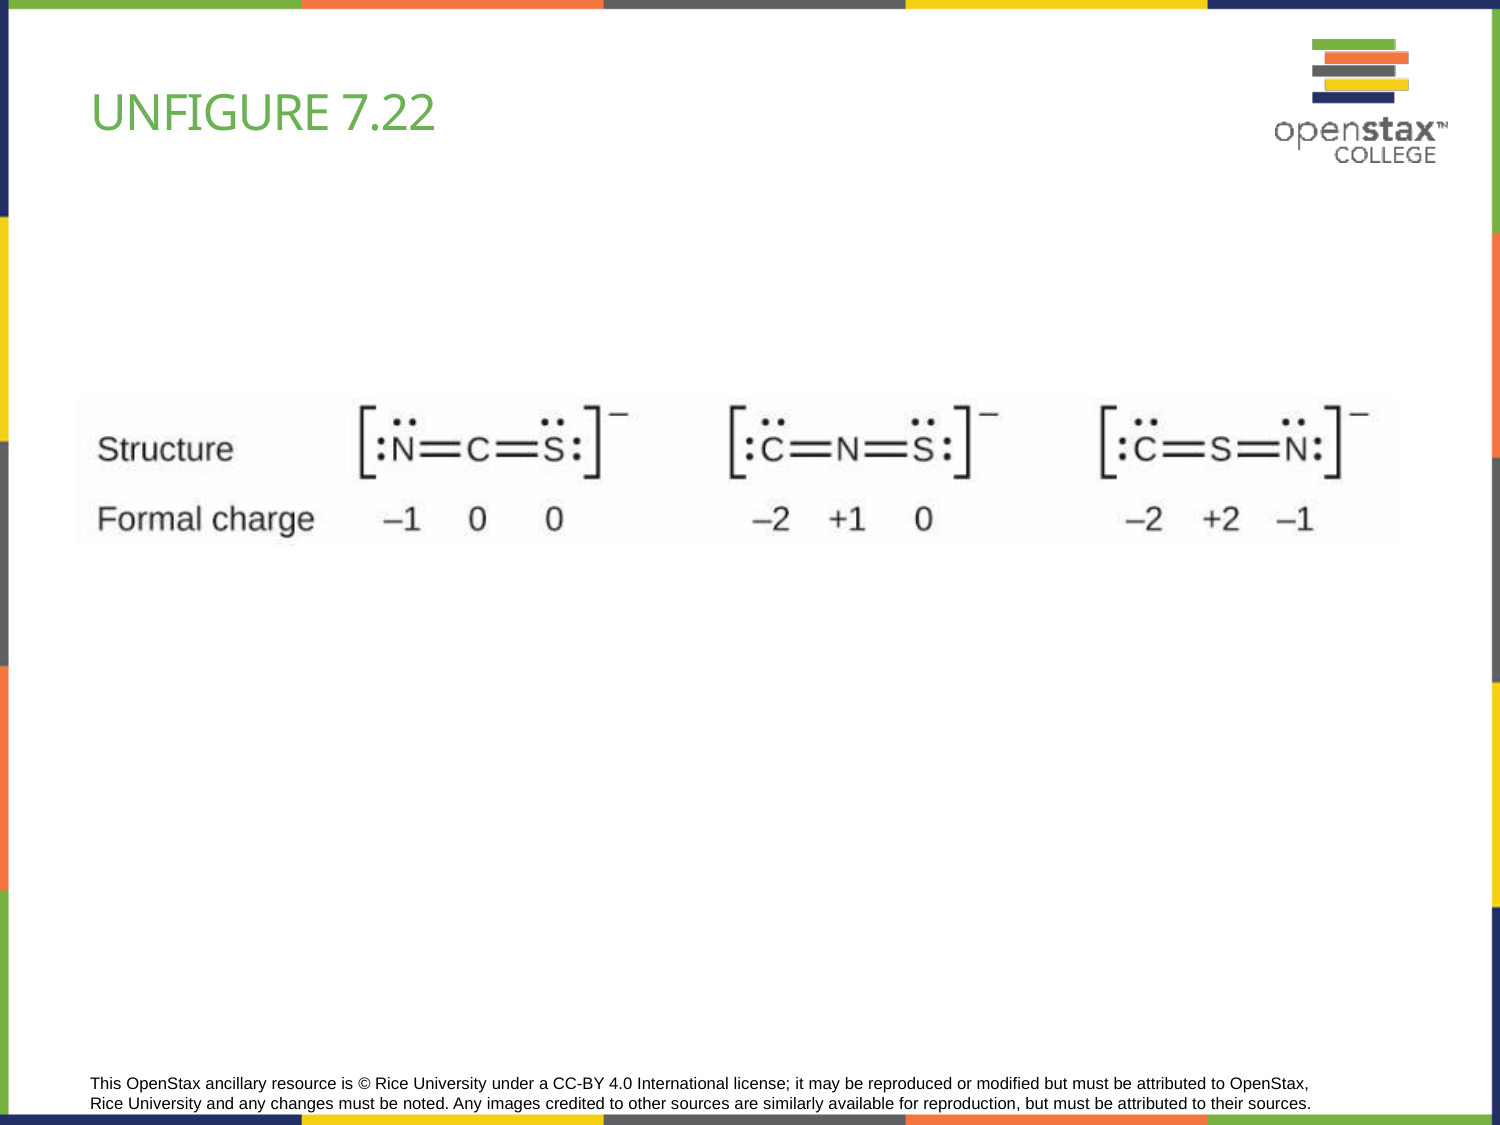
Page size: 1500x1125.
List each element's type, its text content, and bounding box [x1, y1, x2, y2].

picture [0, 0, 1500, 1125]
title UNFIGURE 7.22 [75, 39, 1274, 148]
footer This OpenStax ancillary resource is © Rice University under a CC-BY 4.0 International license; it may be reproduced or modified but must be attributed to OpenStax, Rice University and any changes must be noted. Any images credited to other sources are similarly available for reproduction, but must be attributed to their sources. [75, 1065, 1346, 1112]
